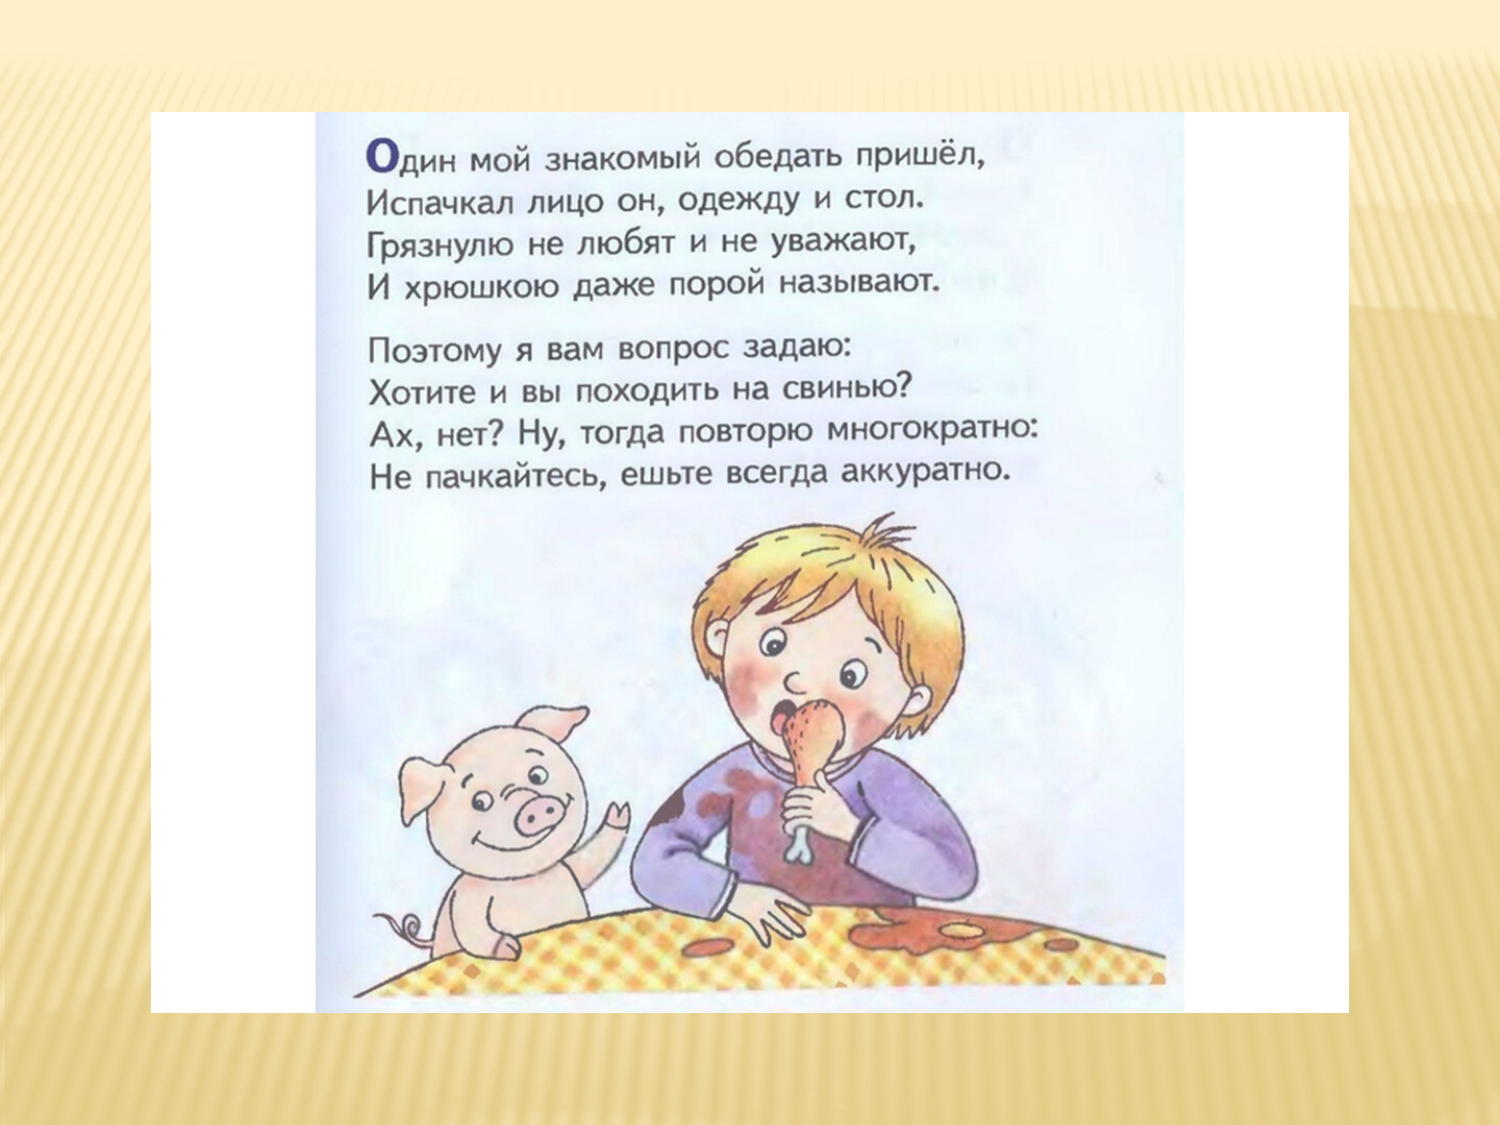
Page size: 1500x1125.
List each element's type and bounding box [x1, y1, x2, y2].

picture [150, 112, 1350, 1013]
